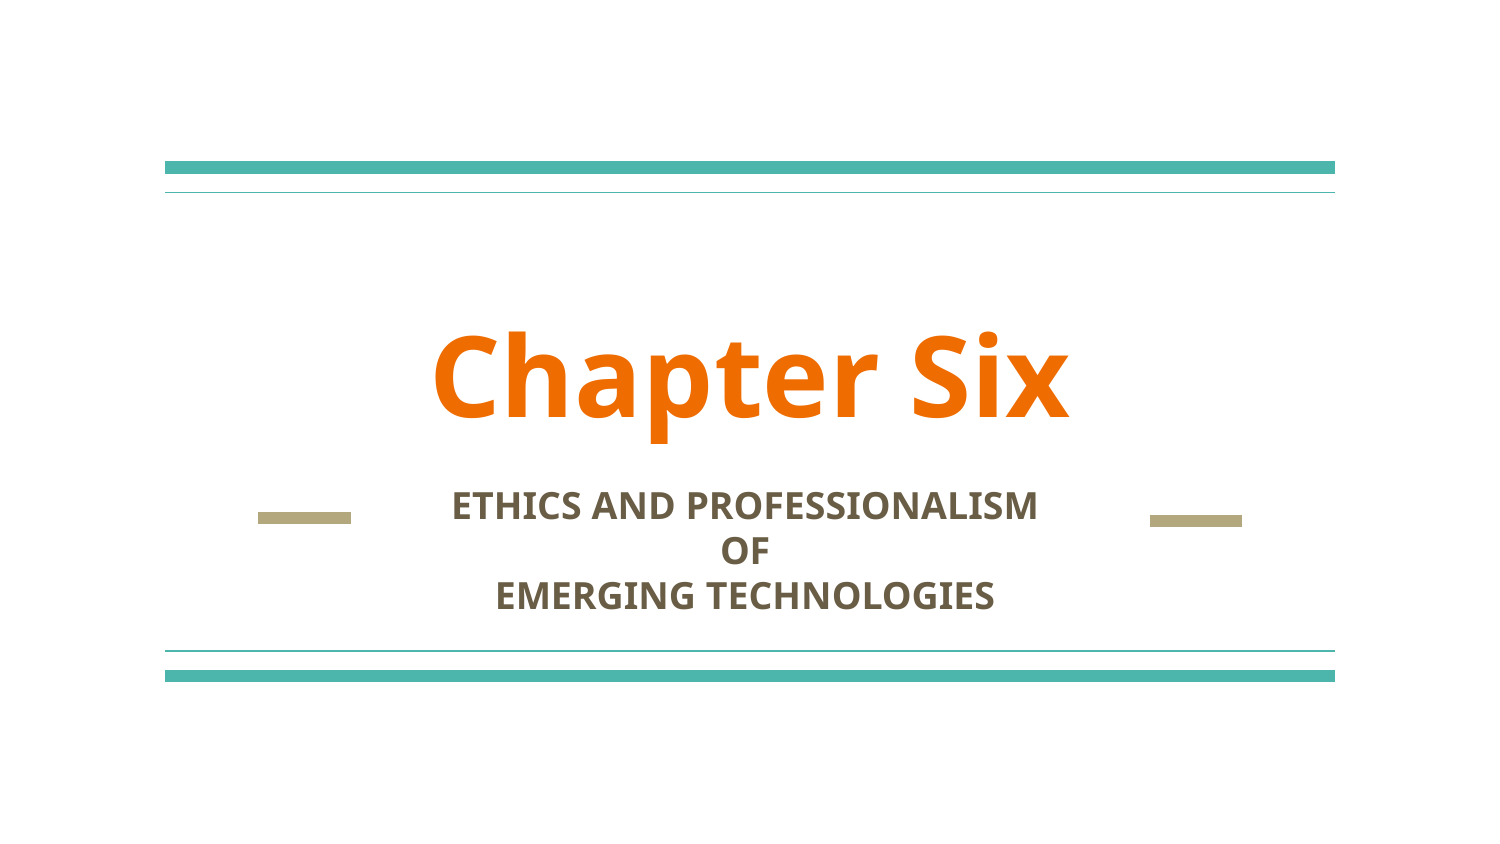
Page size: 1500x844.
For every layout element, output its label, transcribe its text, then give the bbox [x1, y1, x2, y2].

subtitle ETHICS AND PROFESSIONALISM OF EMERGING TECHNOLOGIES [350, 467, 1150, 637]
title Chapter Six [164, 287, 1336, 456]
